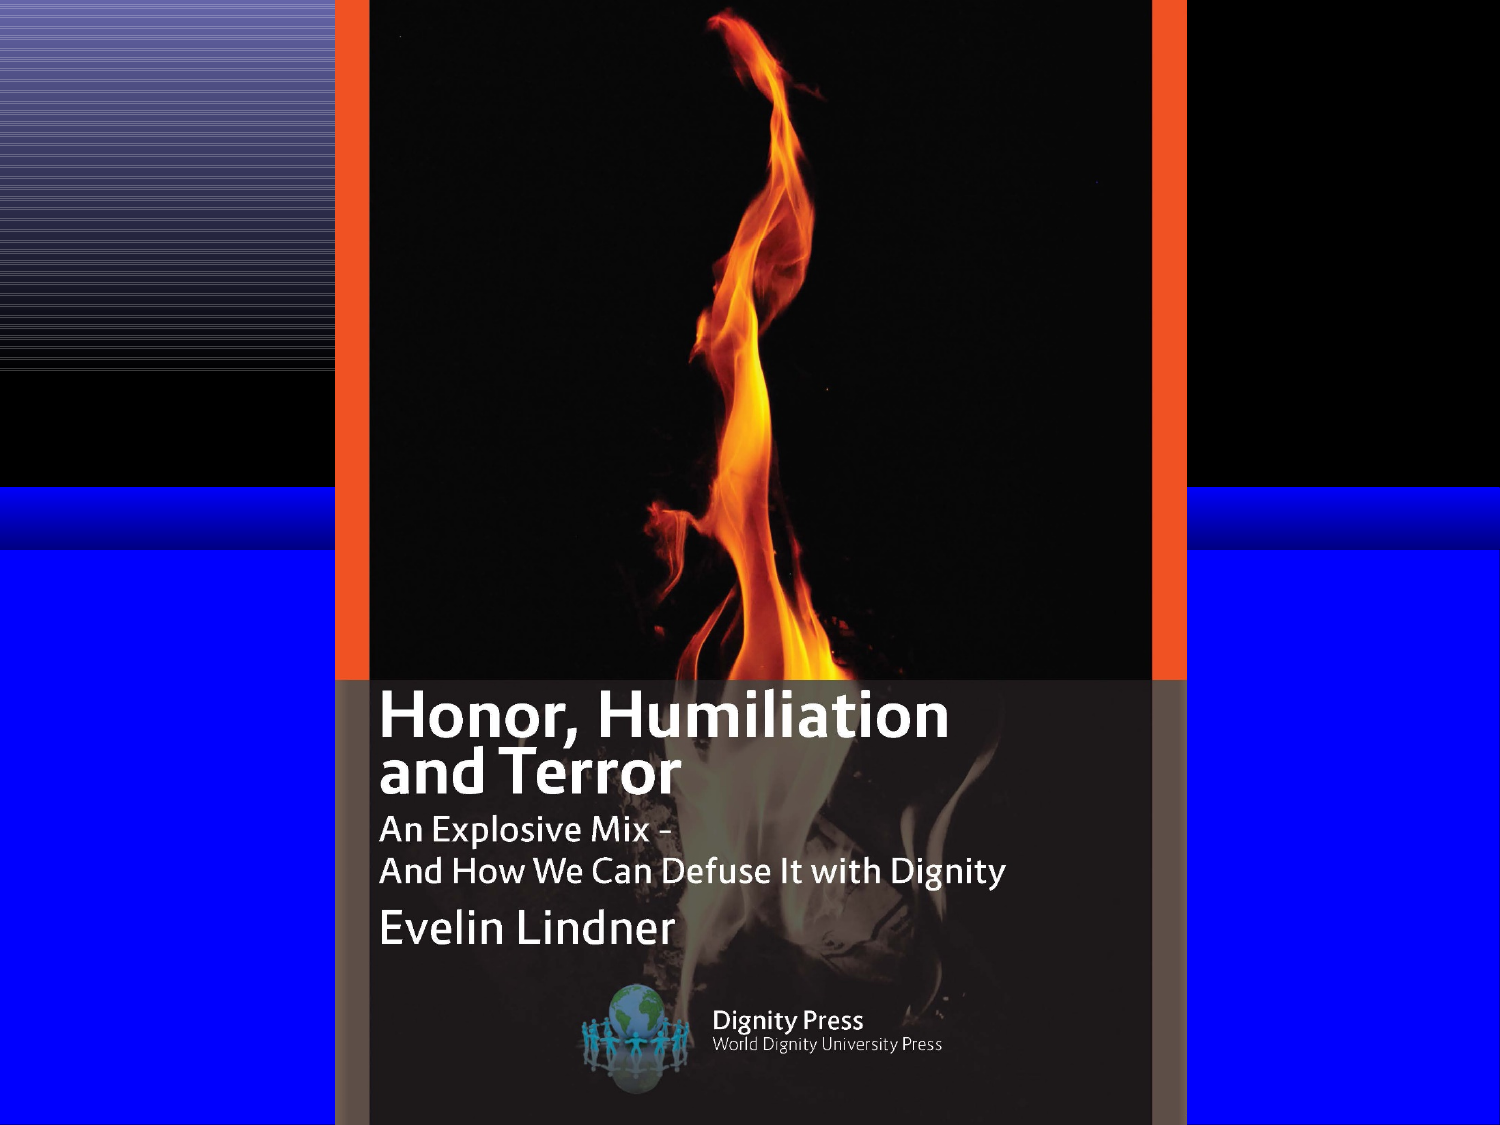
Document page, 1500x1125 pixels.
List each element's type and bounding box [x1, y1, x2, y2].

picture [334, 0, 1187, 1125]
